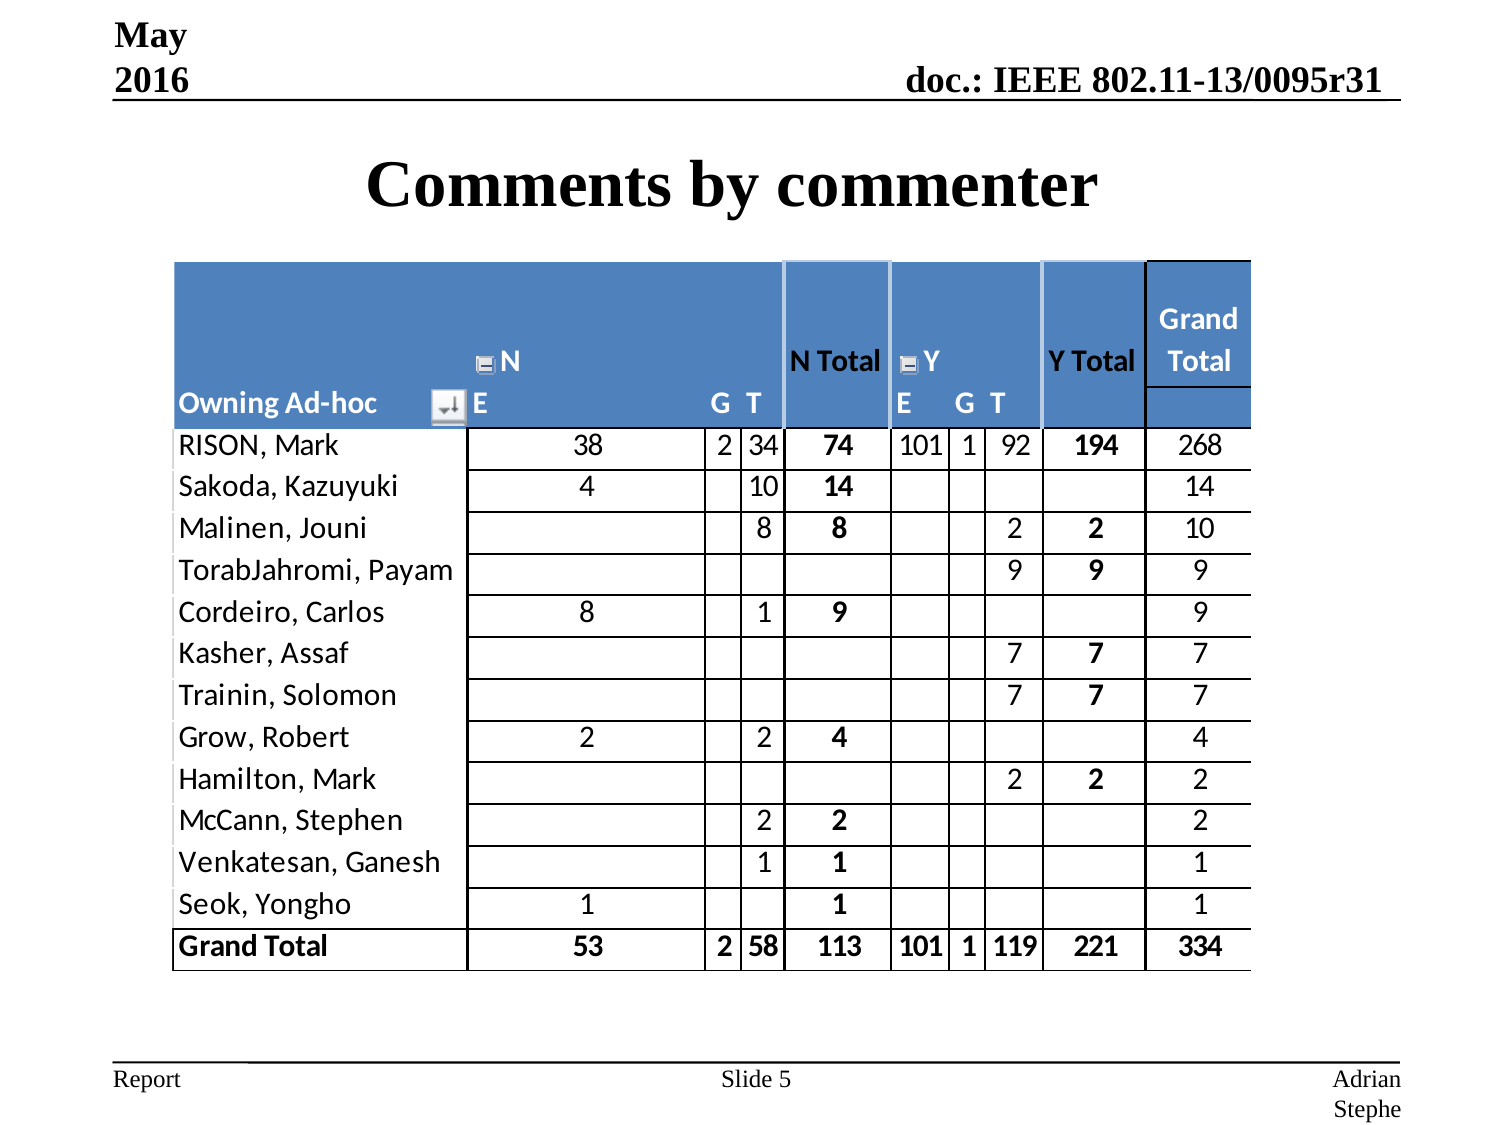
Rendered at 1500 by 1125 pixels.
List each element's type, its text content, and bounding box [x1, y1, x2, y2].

slide_number Slide 5 [712, 1061, 800, 1093]
picture [172, 260, 1254, 973]
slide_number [114, 54, 272, 101]
footer Adrian Stephens, Intel Corporation [1324, 1061, 1402, 1093]
title Comments by commenter [105, 104, 1360, 255]
